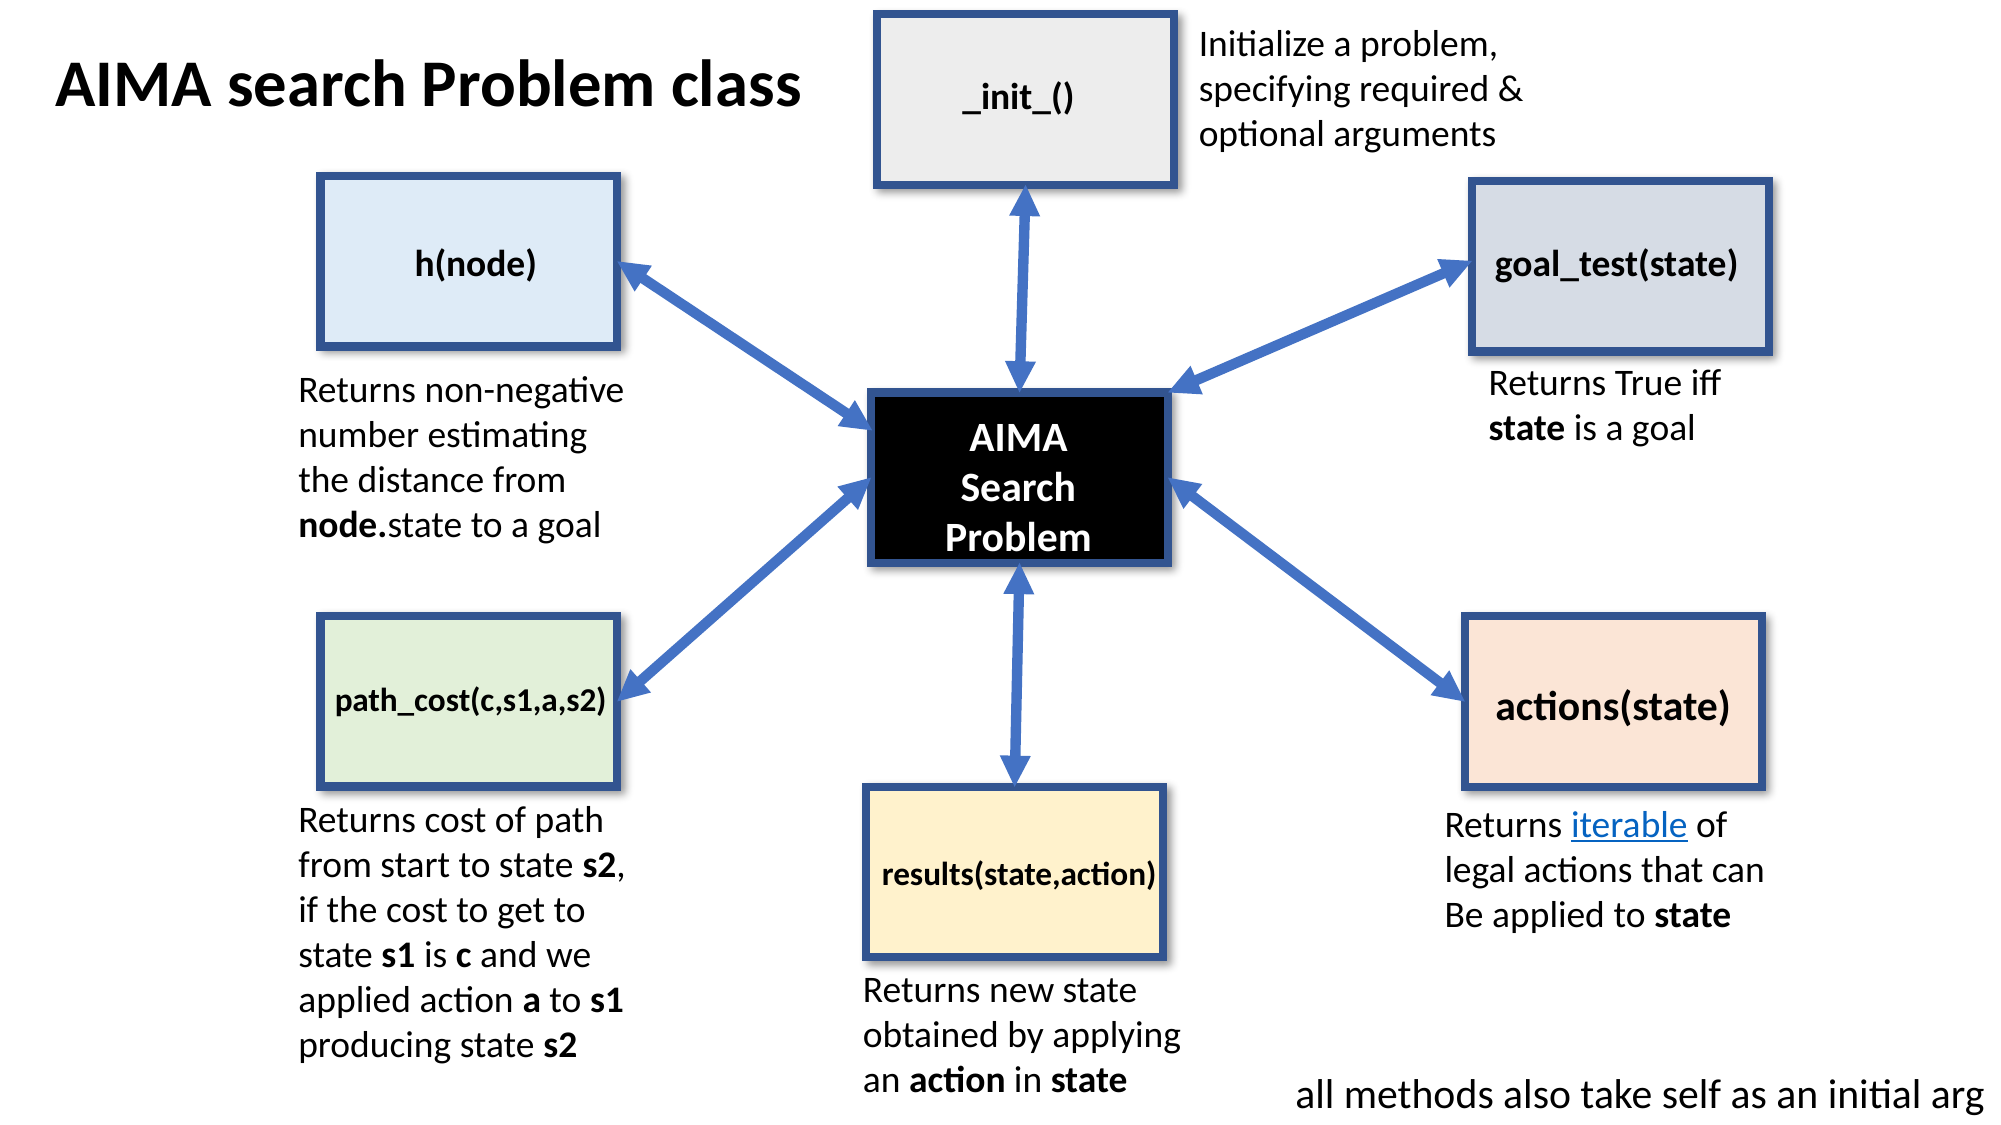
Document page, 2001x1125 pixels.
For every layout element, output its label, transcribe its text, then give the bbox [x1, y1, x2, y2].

text_box AIMA search Problem class [40, 32, 833, 127]
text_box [1168, 477, 1465, 702]
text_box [320, 176, 618, 347]
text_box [1464, 616, 1762, 787]
text_box Returns non-negative number estimating the distance from node.state to a goal [283, 357, 644, 553]
text_box Returns True iff state is a goal [1473, 352, 1737, 456]
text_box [314, 616, 628, 787]
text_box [617, 477, 871, 702]
text_box Returns iterable of legal actions that can Be applied to state [1429, 792, 1781, 943]
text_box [1471, 180, 1769, 352]
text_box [877, 14, 1175, 185]
text_box Initialize a problem, specifying required & optional arguments [1183, 11, 1544, 162]
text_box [617, 261, 873, 431]
text_box Returns new state obtained by applying an action in state [848, 957, 1209, 1107]
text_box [1168, 261, 1472, 393]
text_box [871, 392, 1169, 570]
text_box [1019, 184, 1026, 393]
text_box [1014, 562, 1020, 787]
text_box Returns cost of path from start to state s2, if the cost to get to state s1 is c and we applied action a to s1 producing state s2 [283, 787, 644, 1073]
text_box all methods also take self as an initial arg [1265, 1059, 2000, 1125]
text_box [866, 786, 1173, 958]
